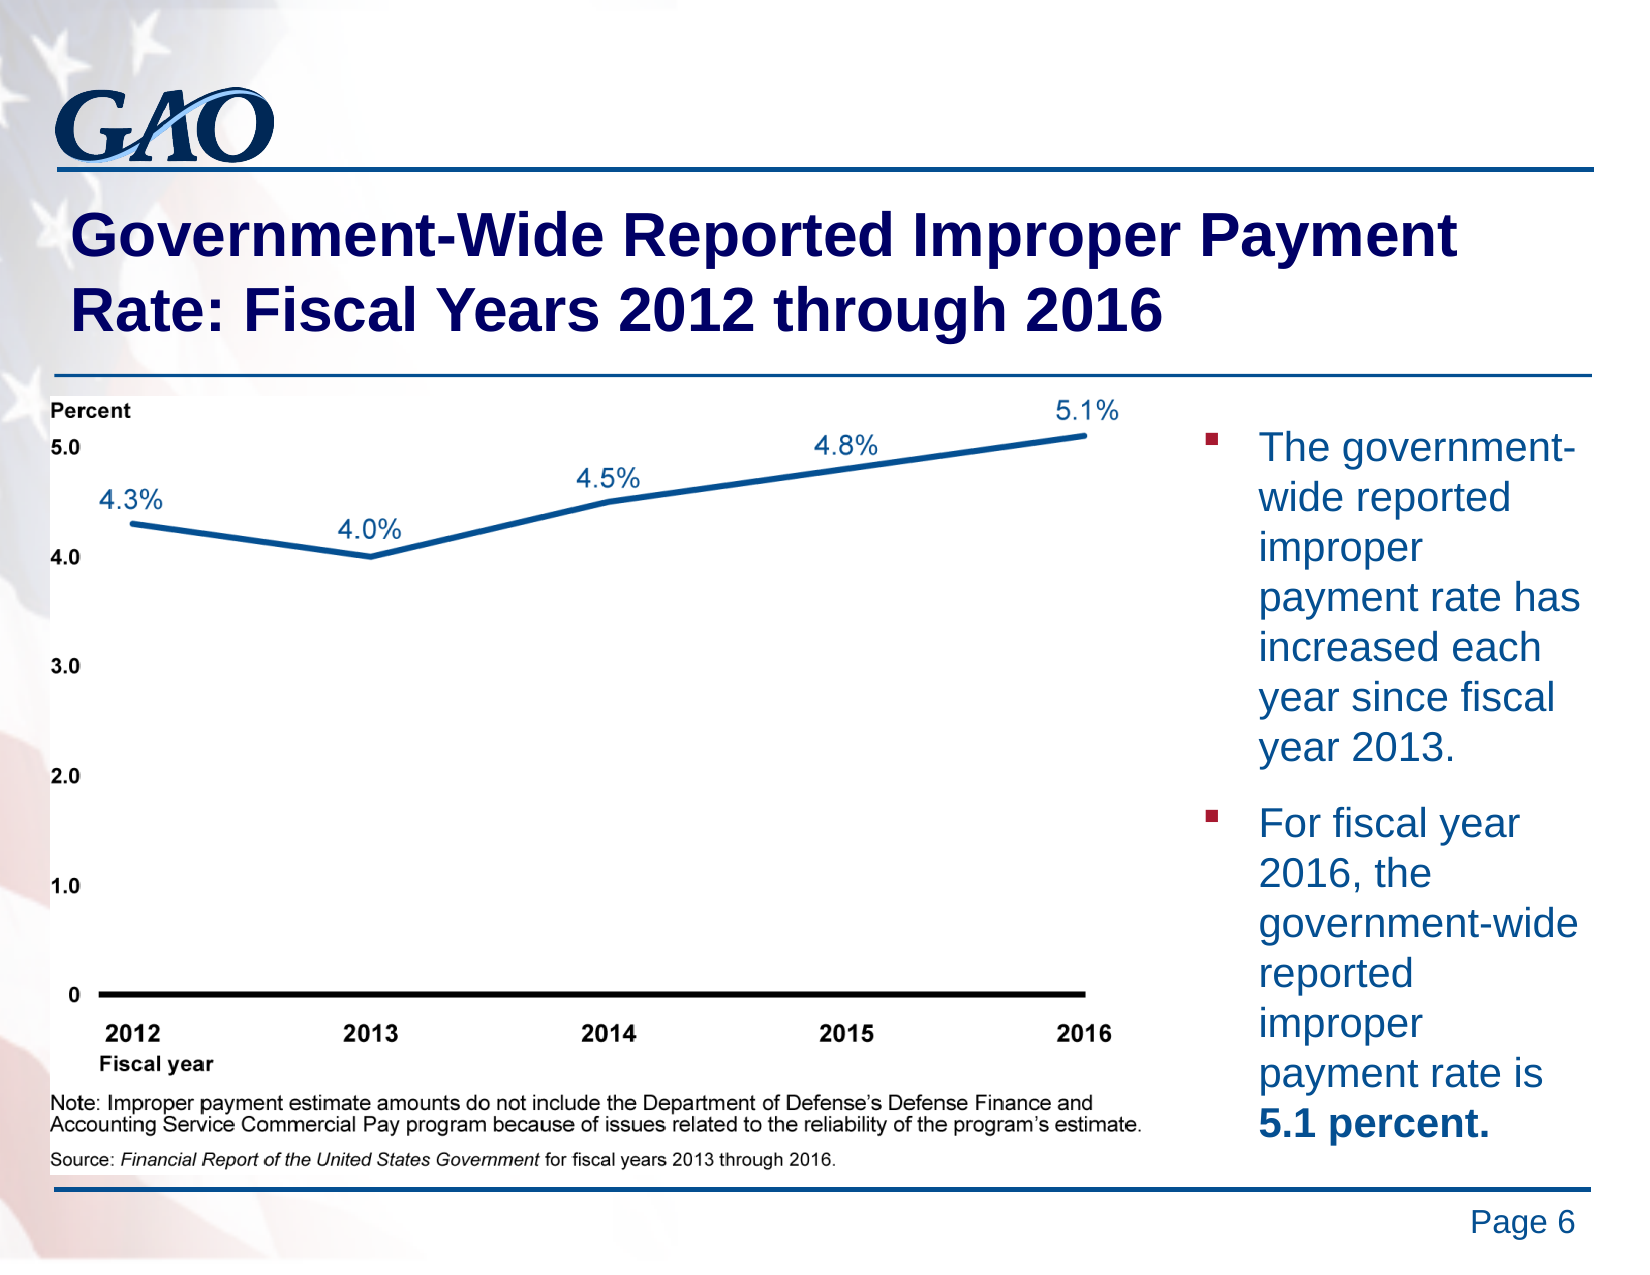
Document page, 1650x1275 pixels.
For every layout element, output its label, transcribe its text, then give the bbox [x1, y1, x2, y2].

picture [0, 0, 1650, 1275]
text_box The government-wide reported improper payment rate has increased each year since fiscal year 2013. For fiscal year 2016, the government-wide reported improper payment rate is 5.1 percent. [1191, 412, 1600, 1154]
title Government-Wide Reported Improper Payment Rate: Fiscal Years 2012 through 2016 [53, 184, 1592, 354]
slide_number Page 6 [1207, 1191, 1593, 1250]
